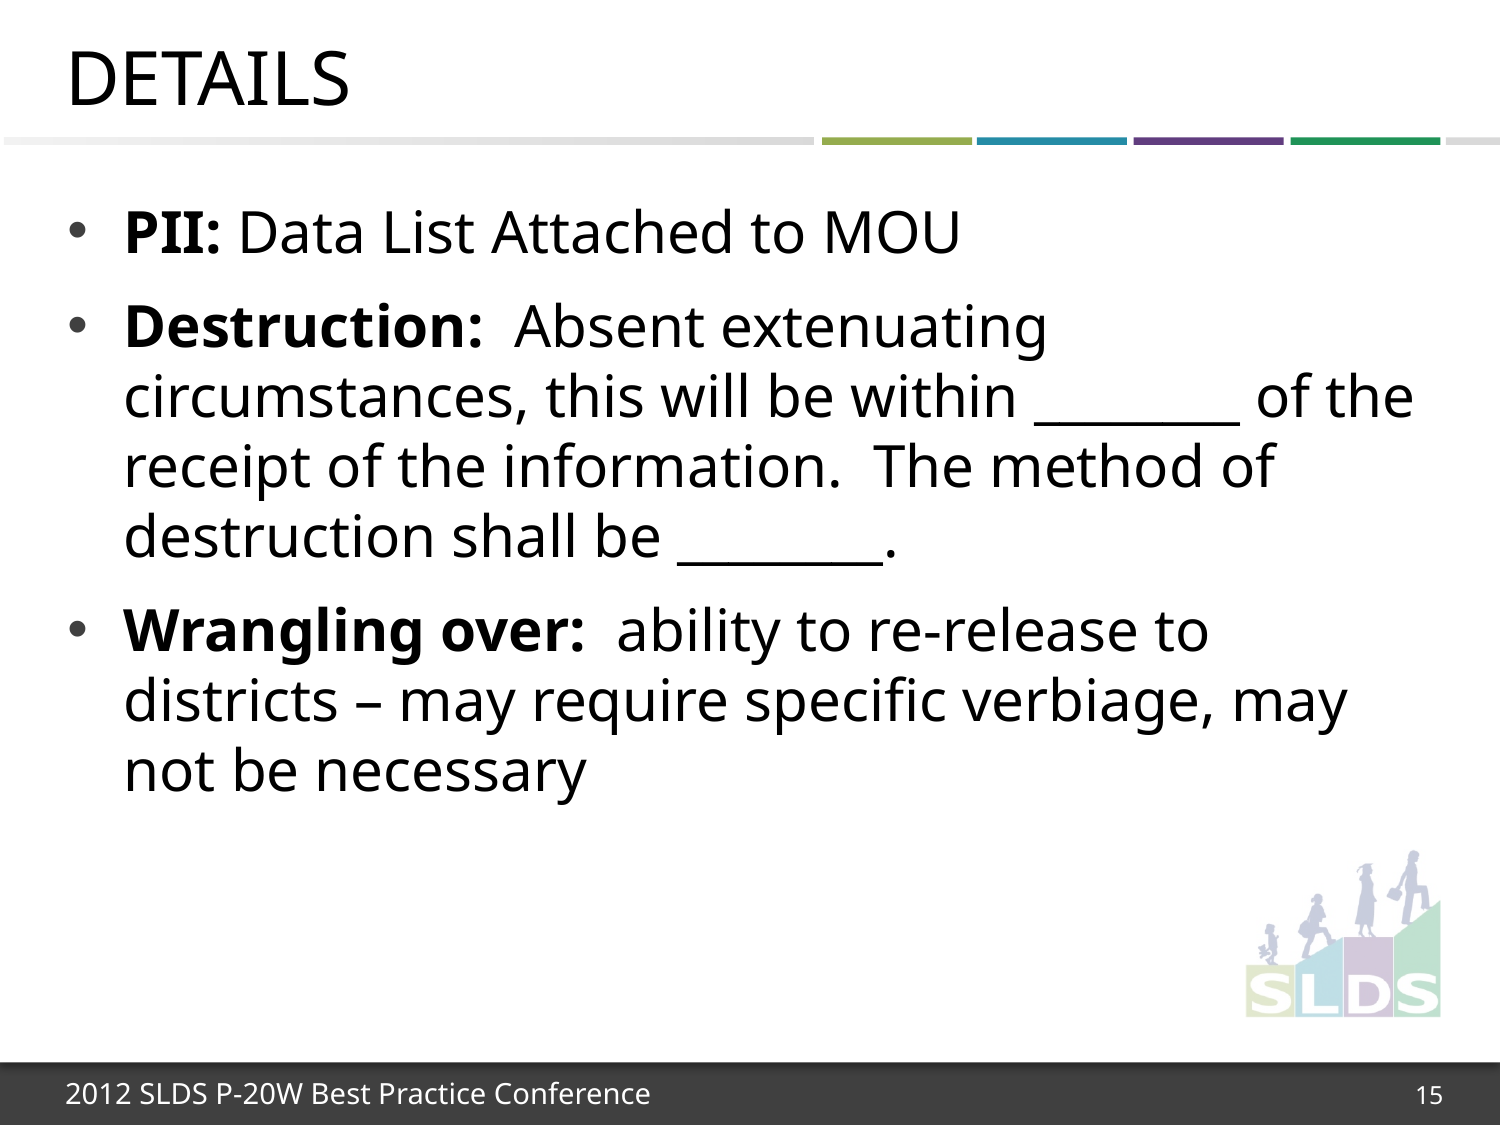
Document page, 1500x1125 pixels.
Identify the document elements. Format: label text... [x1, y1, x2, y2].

text_box Details [50, 12, 1375, 139]
slide_number 15 [1108, 1067, 1459, 1125]
list PII: Data List Attached to MOU Destruction: Absent extenuating circumstances, this will be within ________ of the receipt of the information. The method of destruction shall be ________. Wrangling over: ability to re-release to districts – may require specific verbiage, may not be necessary [52, 187, 1453, 930]
